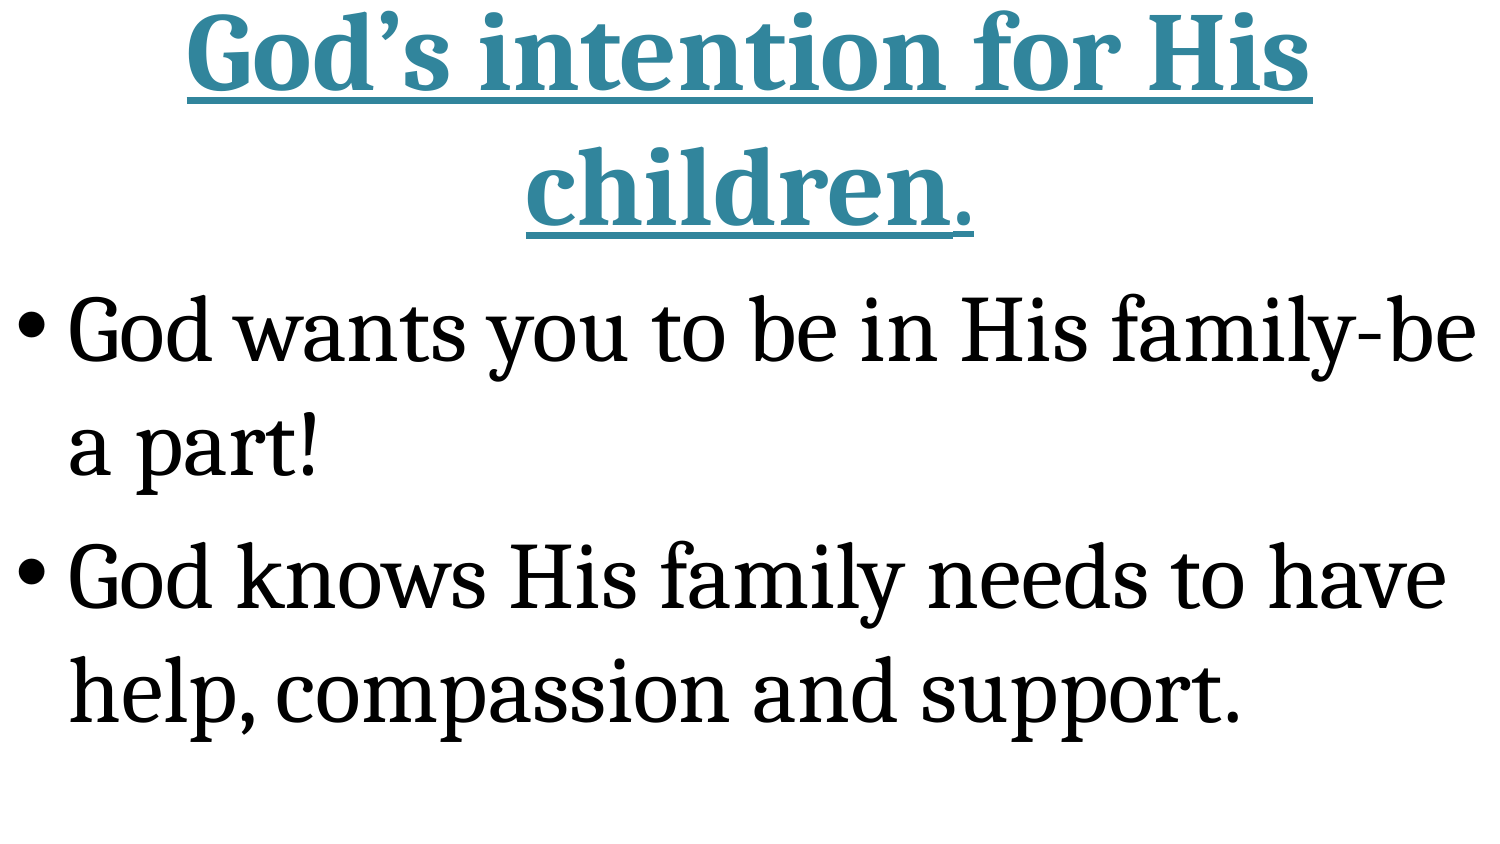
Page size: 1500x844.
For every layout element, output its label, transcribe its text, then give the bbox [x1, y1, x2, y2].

list God wants you to be in His family-be a part! God knows His family needs to have help, compassion and support. [0, 259, 1500, 844]
title God’s intention for His children. [0, 0, 1500, 225]
